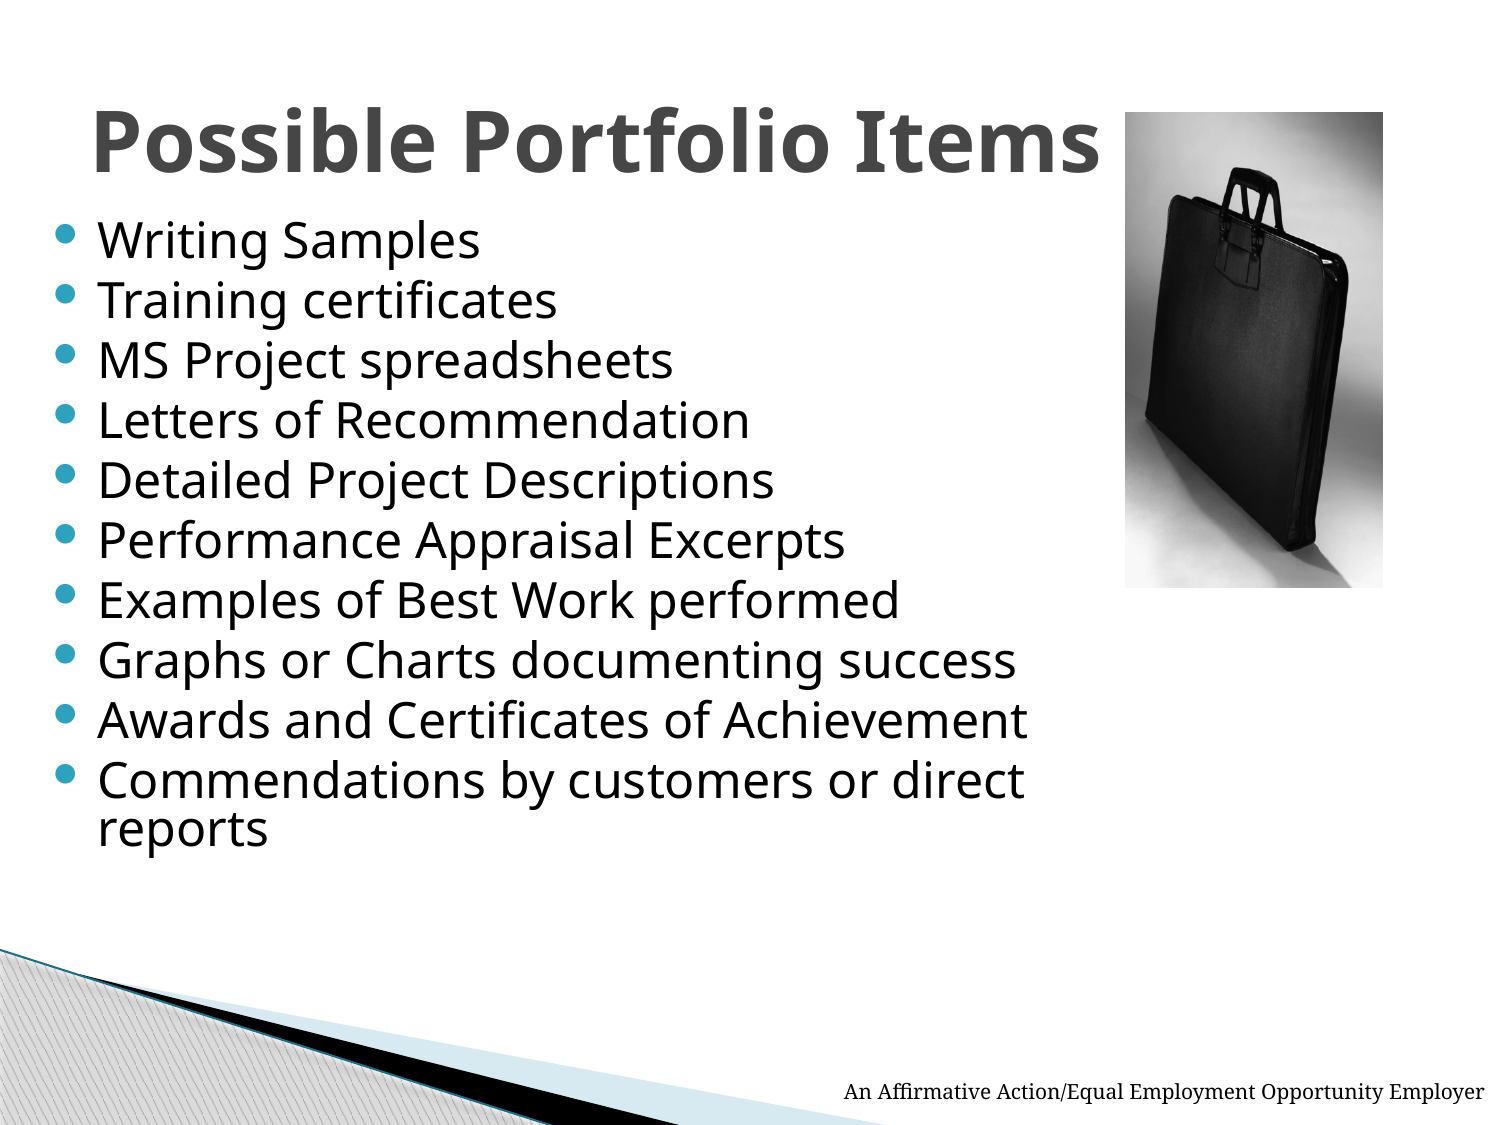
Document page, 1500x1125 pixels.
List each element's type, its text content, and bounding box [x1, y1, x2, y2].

title Possible Portfolio Items [75, 45, 1425, 233]
list Writing Samples Training certificates MS Project spreadsheets Letters of Recommendation Detailed Project Descriptions Performance Appraisal Excerpts Examples of Best Work performed Graphs or Charts documenting success Awards and Certificates of Achievement Commendations by customers or direct reports [37, 212, 1100, 950]
picture [1124, 112, 1383, 588]
footer An Affirmative Action/Equal Employment Opportunity Employer [718, 1051, 1500, 1112]
